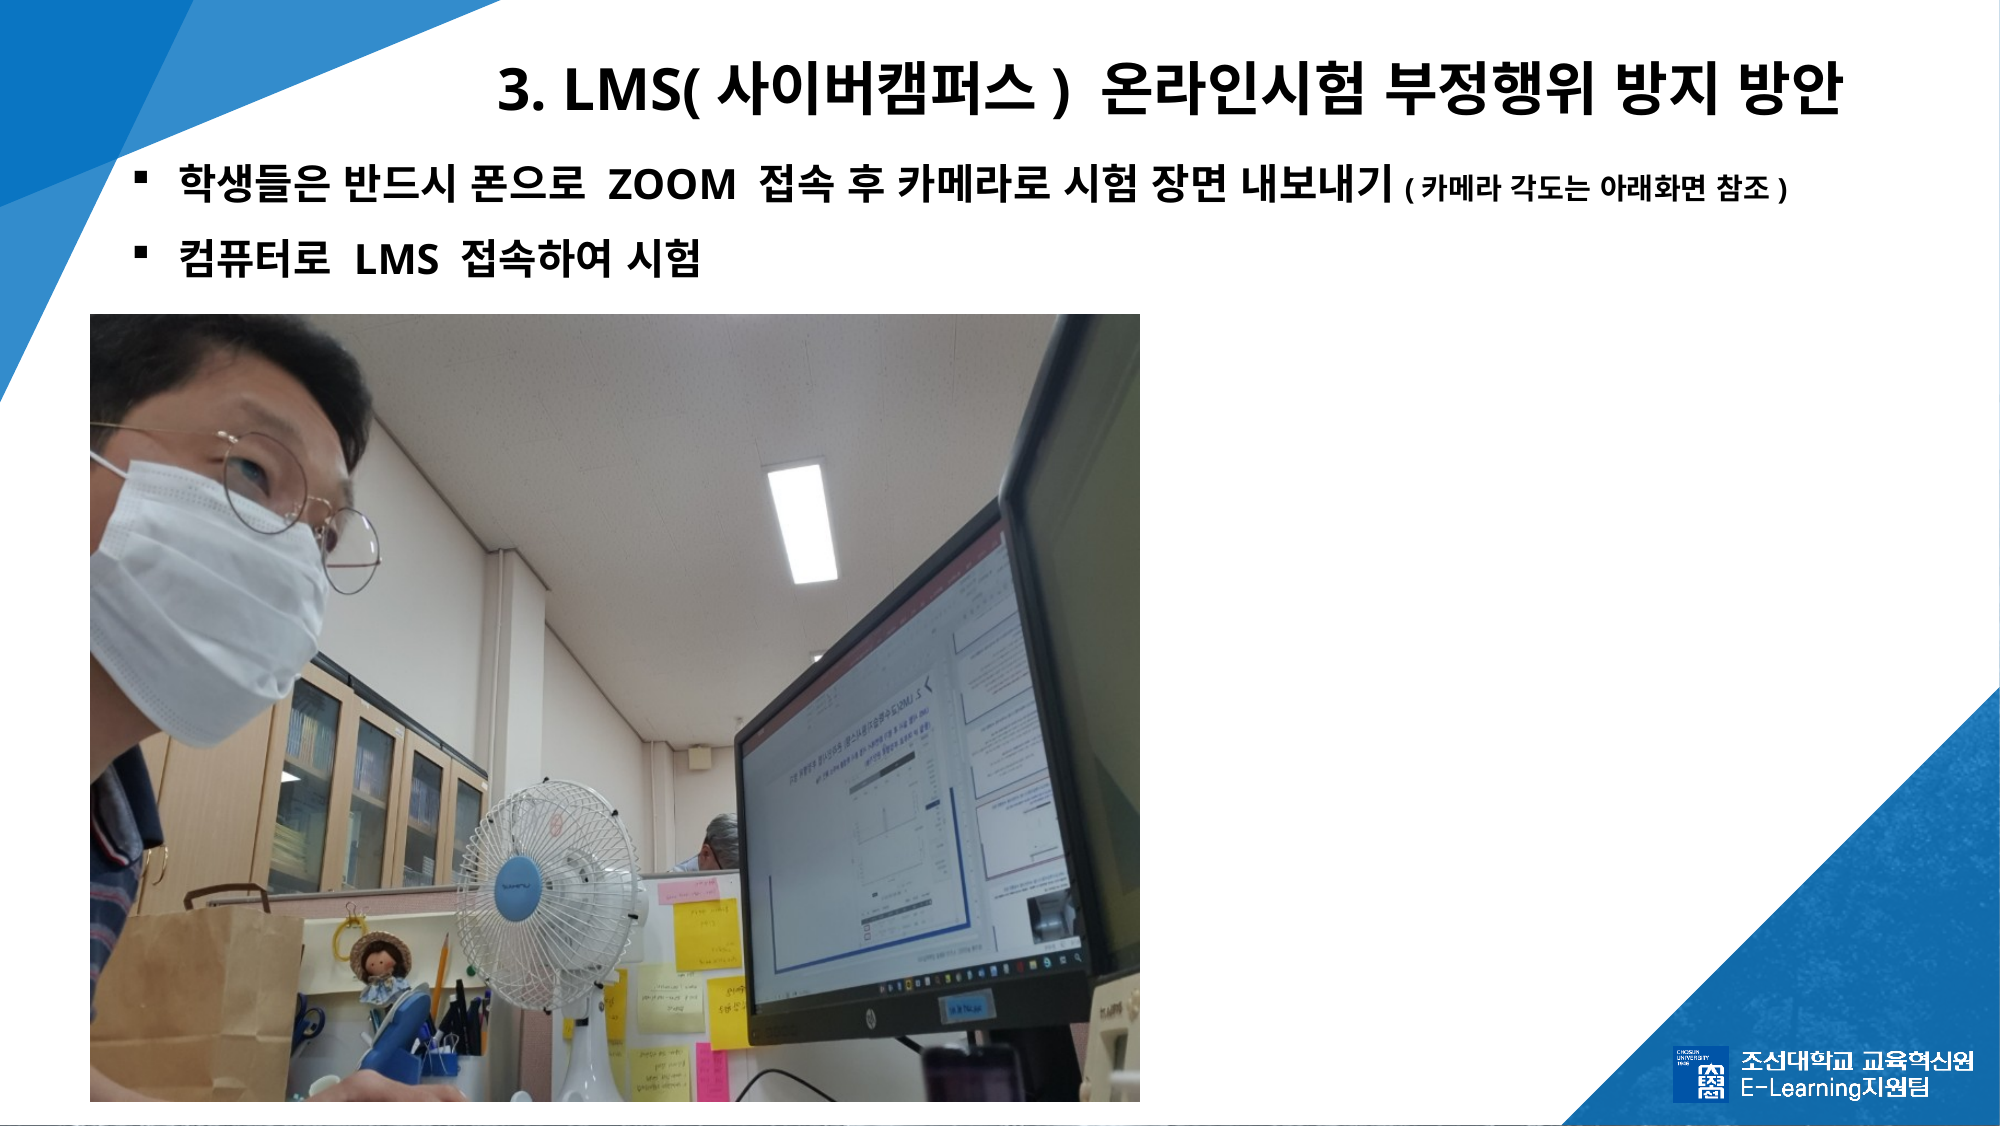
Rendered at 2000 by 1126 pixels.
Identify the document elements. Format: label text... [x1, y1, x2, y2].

picture [1673, 1046, 1973, 1103]
picture [90, 314, 1140, 1102]
title 3. LMS(사이버캠퍼스) 온라인시험 부정행위 방지 방안 [137, 0, 1863, 191]
text_box 학생들은 반드시 폰으로 ZOOM 접속 후 카메라로 시험 장면 내보내기(카메라 각도는 아래화면 참조) 컴퓨터로 LMS 접속하여 시험 [116, 125, 1933, 291]
